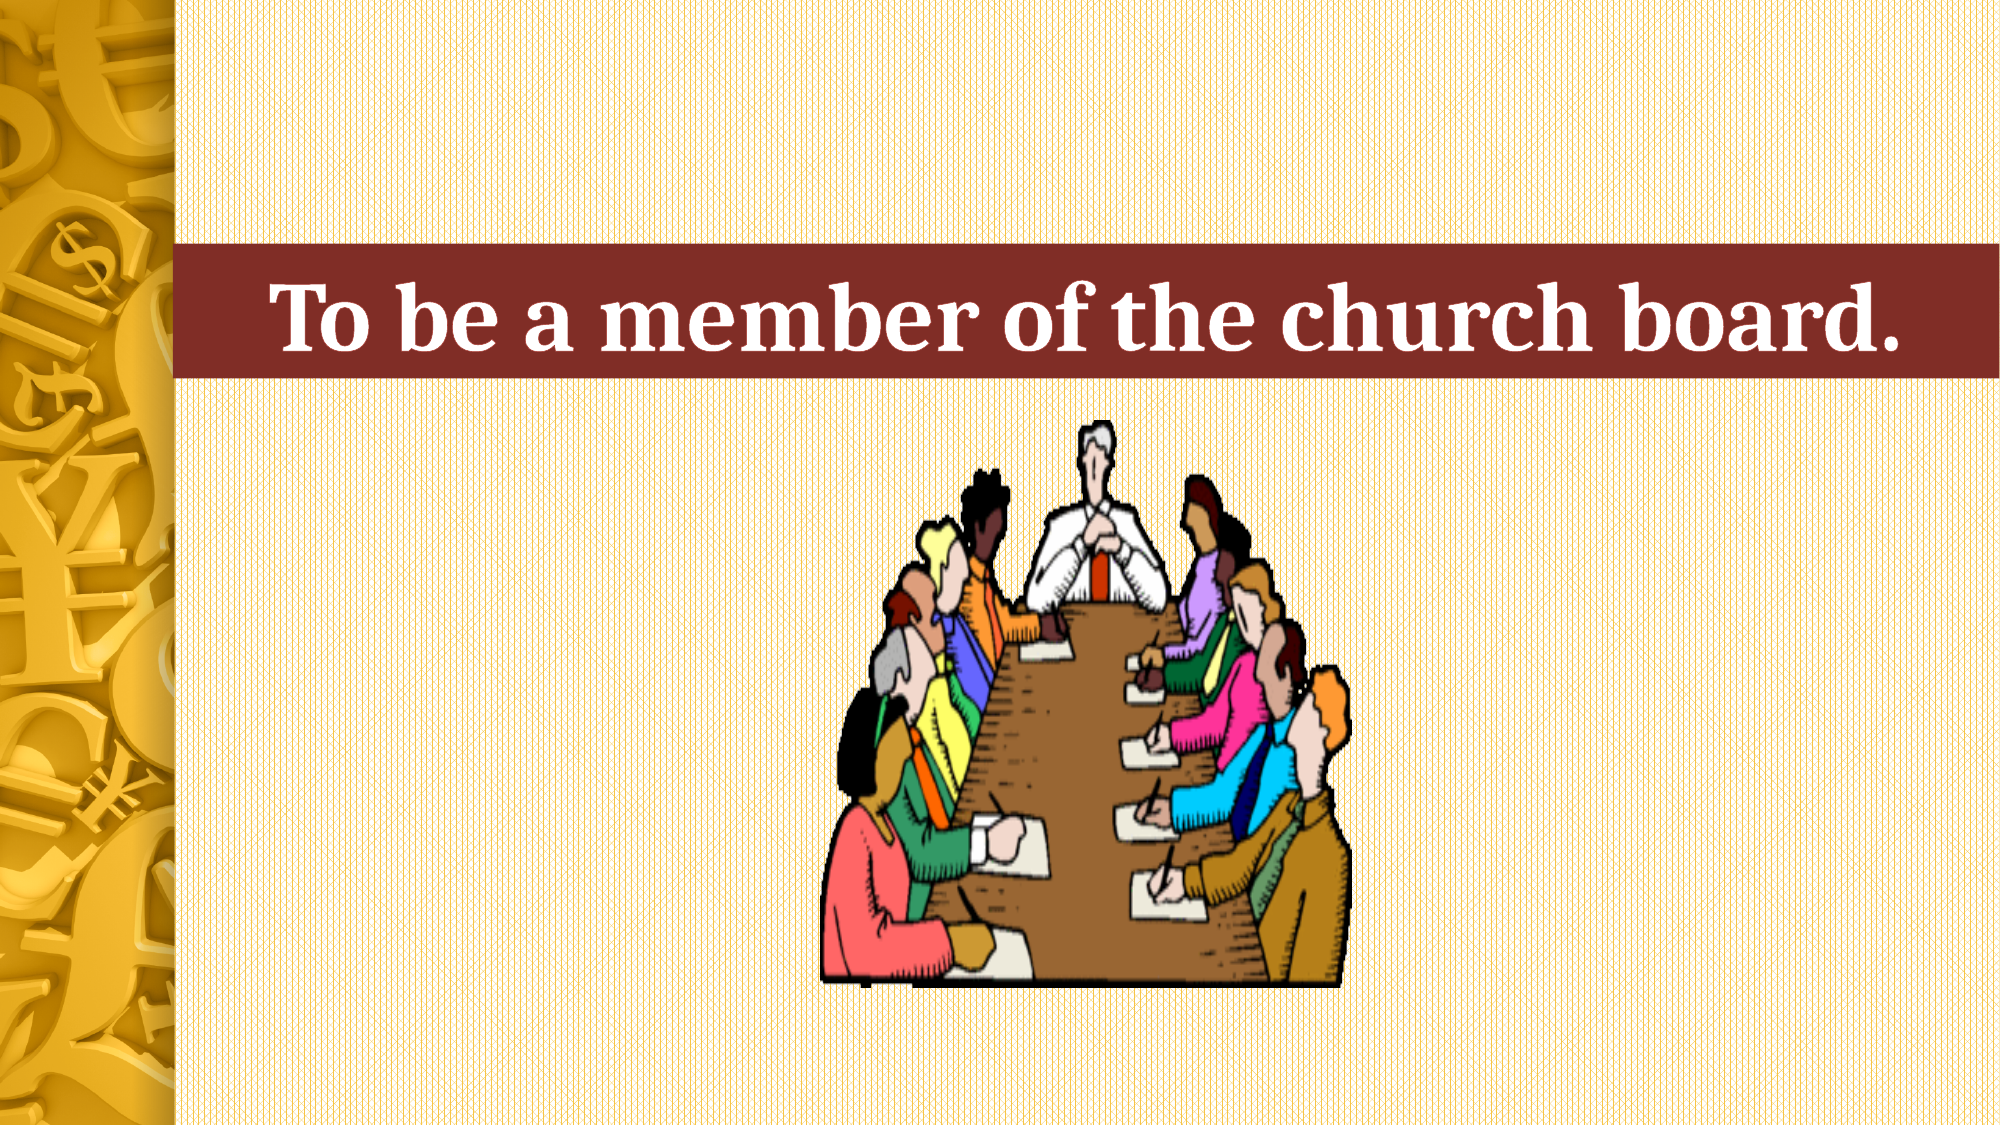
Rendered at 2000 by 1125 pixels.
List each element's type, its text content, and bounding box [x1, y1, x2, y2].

picture [820, 420, 1352, 989]
text_box To be a member of the church board. [172, 243, 2000, 379]
picture [0, 0, 175, 1125]
